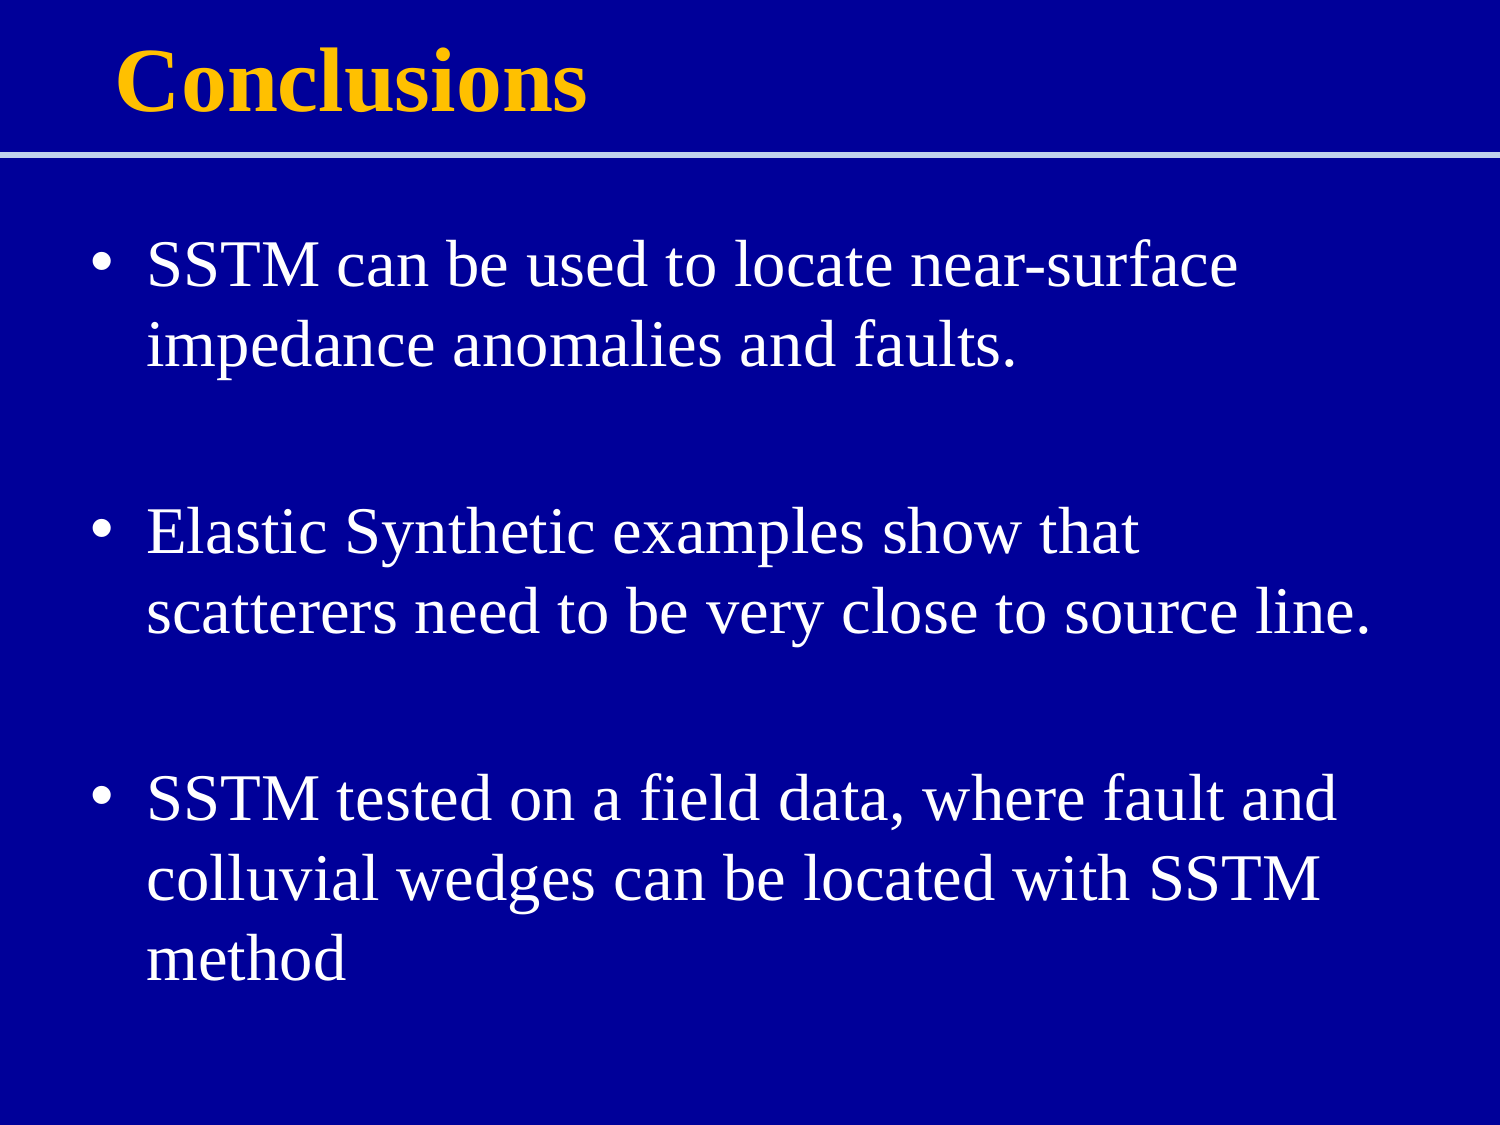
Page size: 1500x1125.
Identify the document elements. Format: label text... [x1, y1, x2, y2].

list SSTM can be used to locate near-surface impedance anomalies and faults. Elastic Synthetic examples show that scatterers need to be very close to source line. SSTM tested on a field data, where fault and colluvial wedges can be located with SSTM method [75, 212, 1425, 1025]
title Conclusions [99, 0, 1500, 150]
